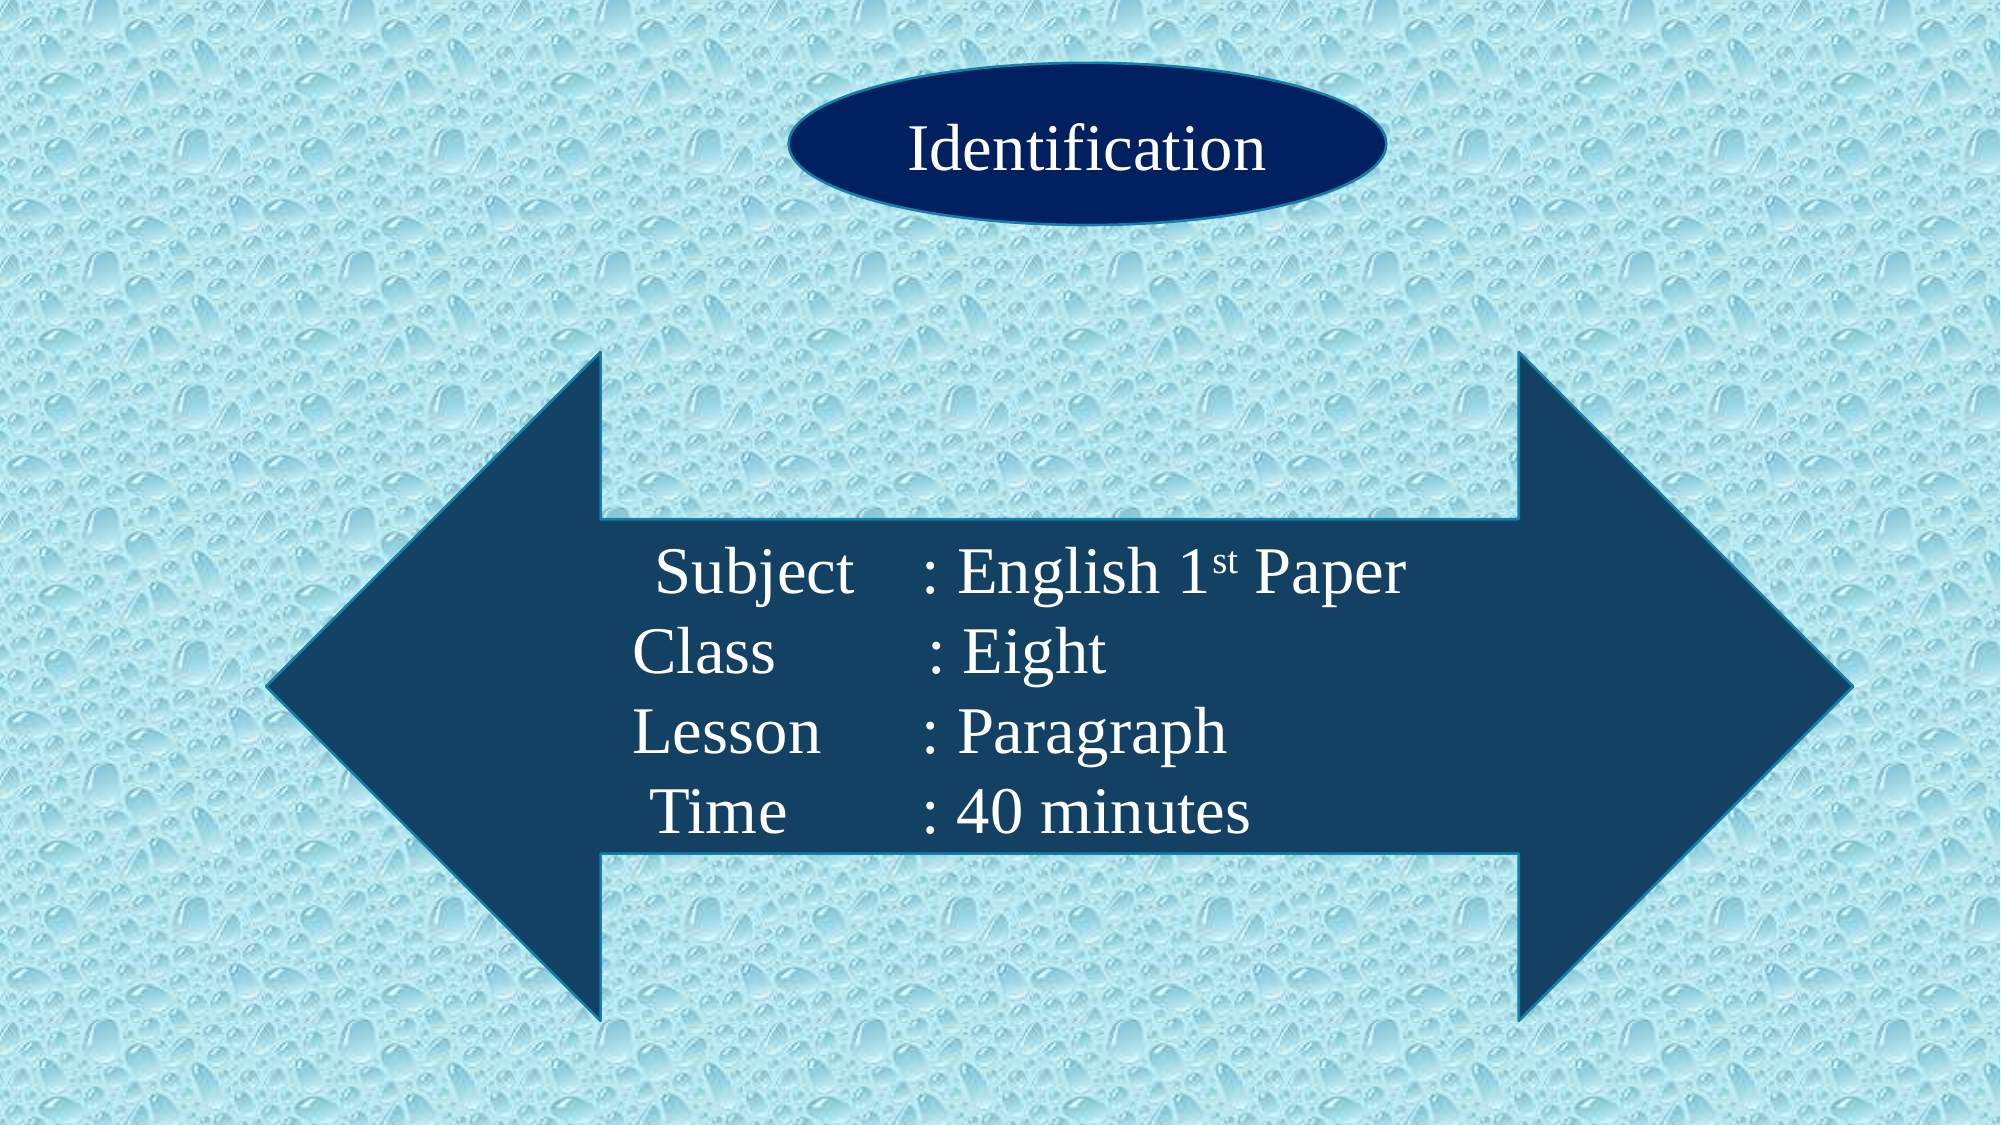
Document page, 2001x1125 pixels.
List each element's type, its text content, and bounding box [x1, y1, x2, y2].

text_box Identification [787, 61, 1388, 227]
text_box Subject : English 1st Paper Class : Eight Lesson : Paragraph Time : 40 minutes [265, 350, 1855, 1023]
picture [0, 0, 2001, 1125]
